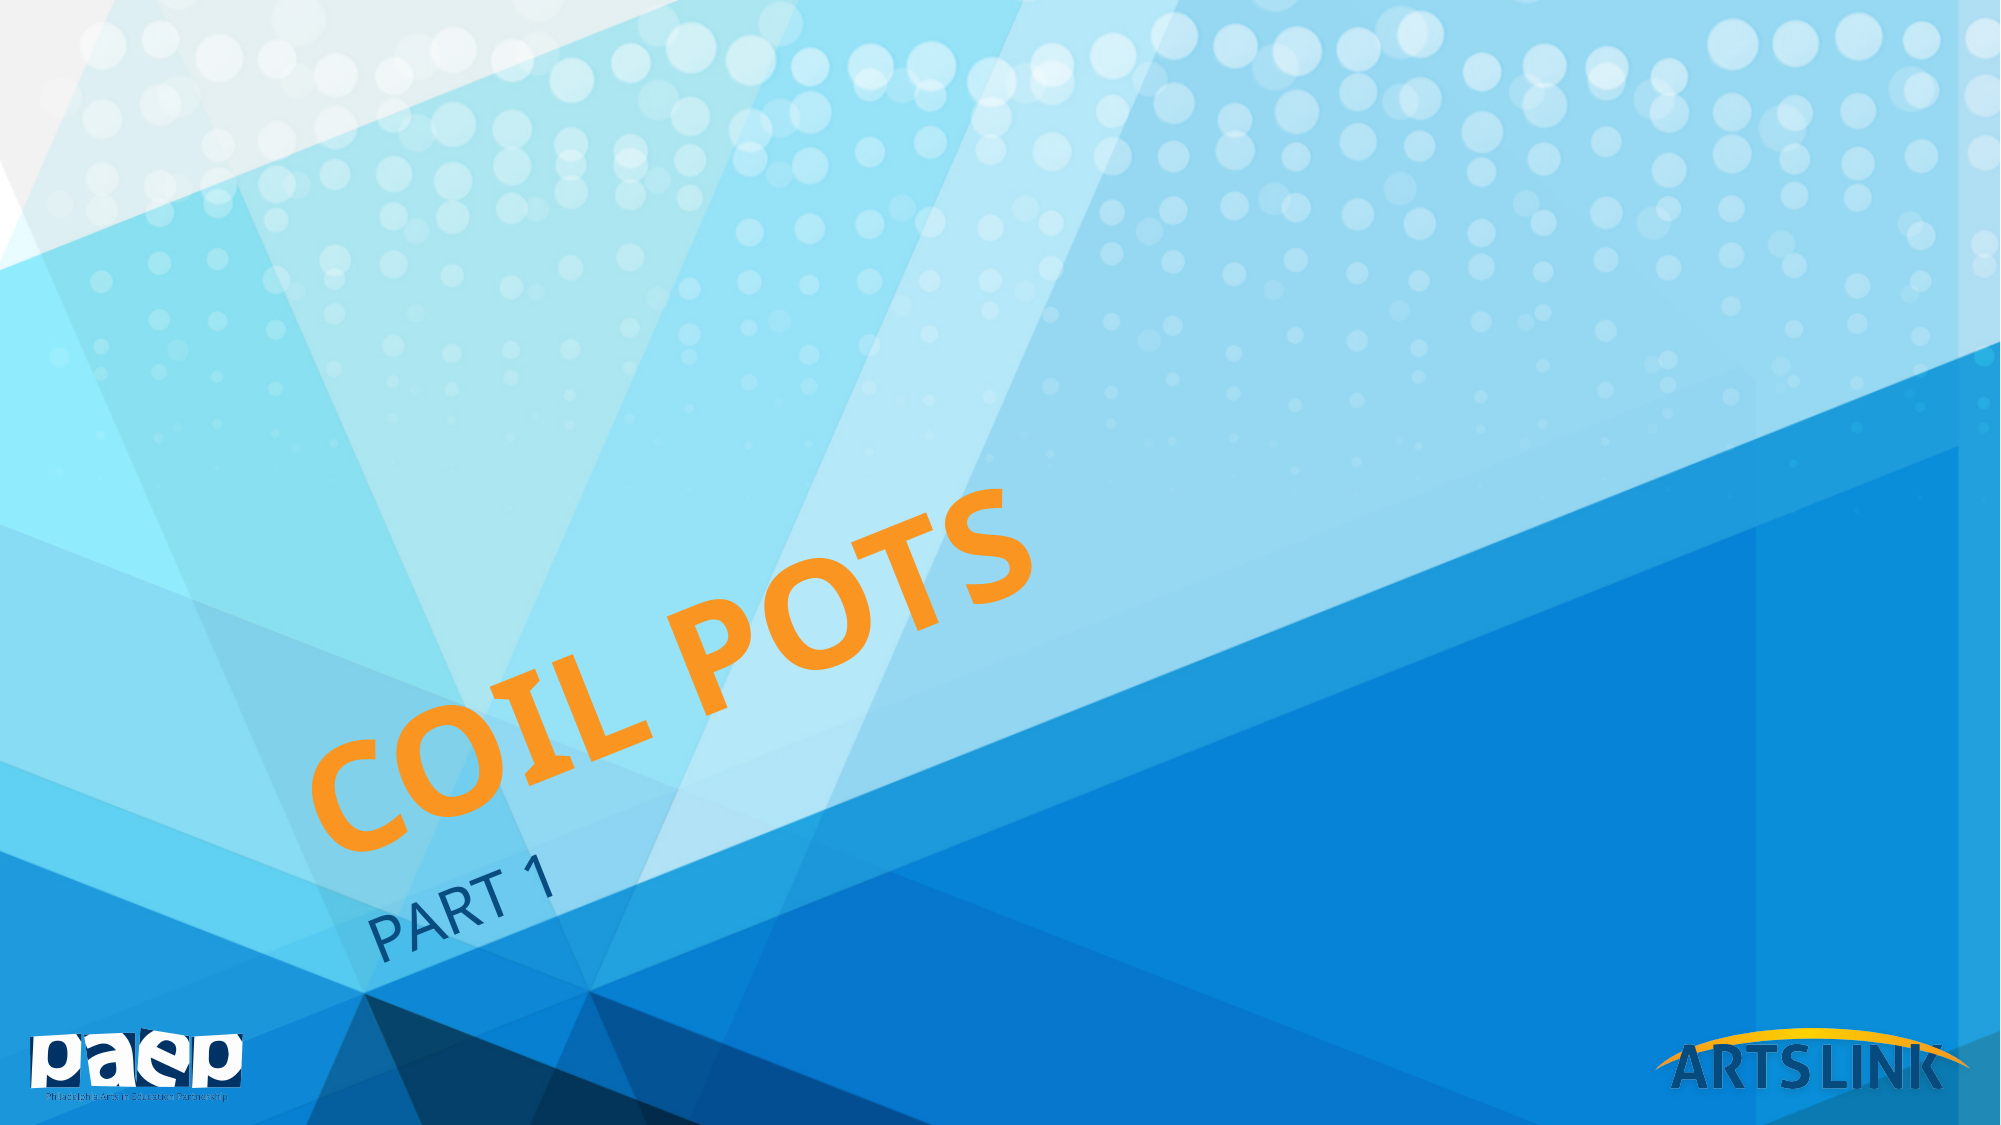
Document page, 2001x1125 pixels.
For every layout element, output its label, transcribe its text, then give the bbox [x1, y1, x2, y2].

picture [0, 0, 2001, 1125]
title Coil Pots [242, 0, 2000, 977]
list Part 1 [348, 403, 1678, 1060]
